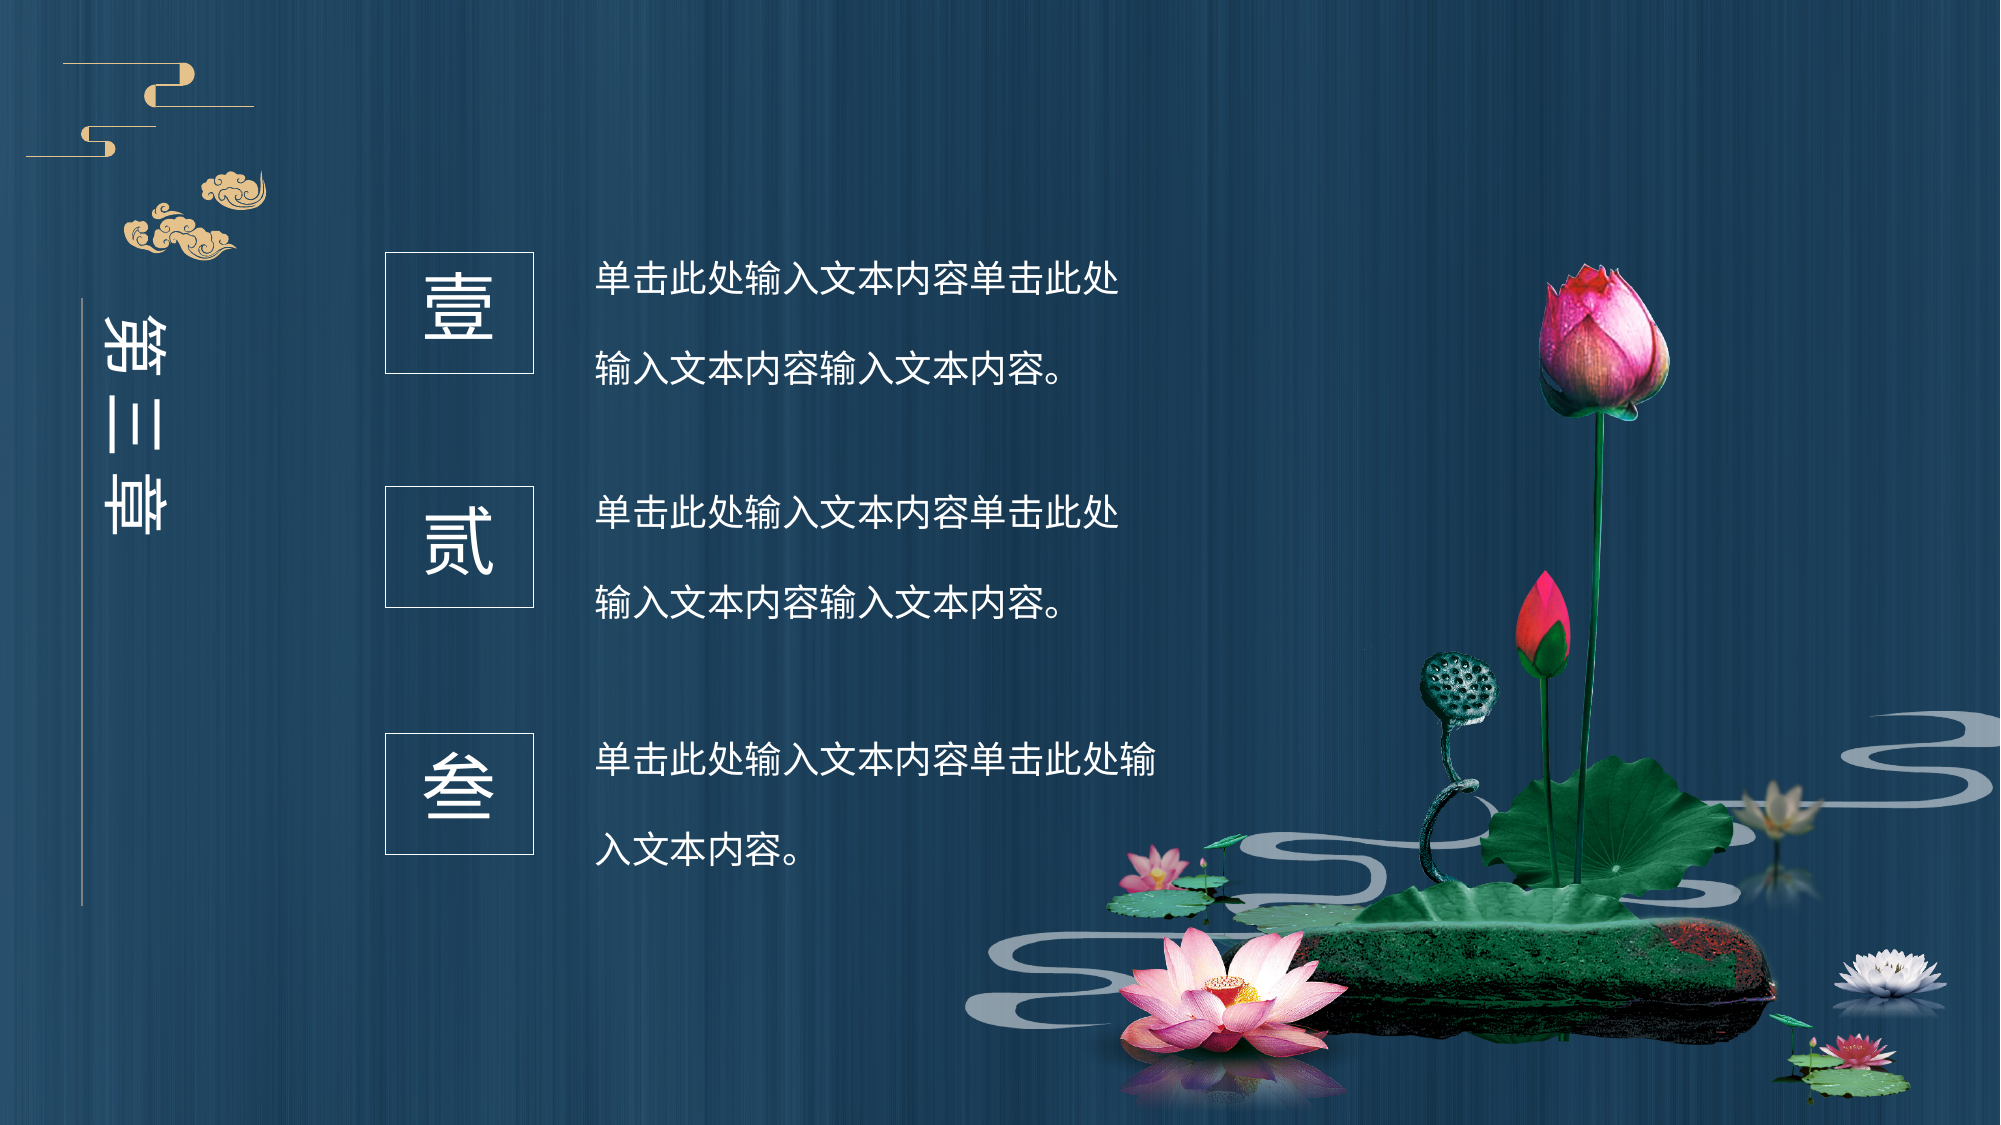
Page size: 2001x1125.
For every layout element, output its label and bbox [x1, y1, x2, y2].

text_box [62, 62, 255, 107]
picture [0, 0, 2000, 1125]
text_box [72, 297, 185, 906]
text_box [26, 126, 156, 157]
text_box [123, 170, 268, 261]
